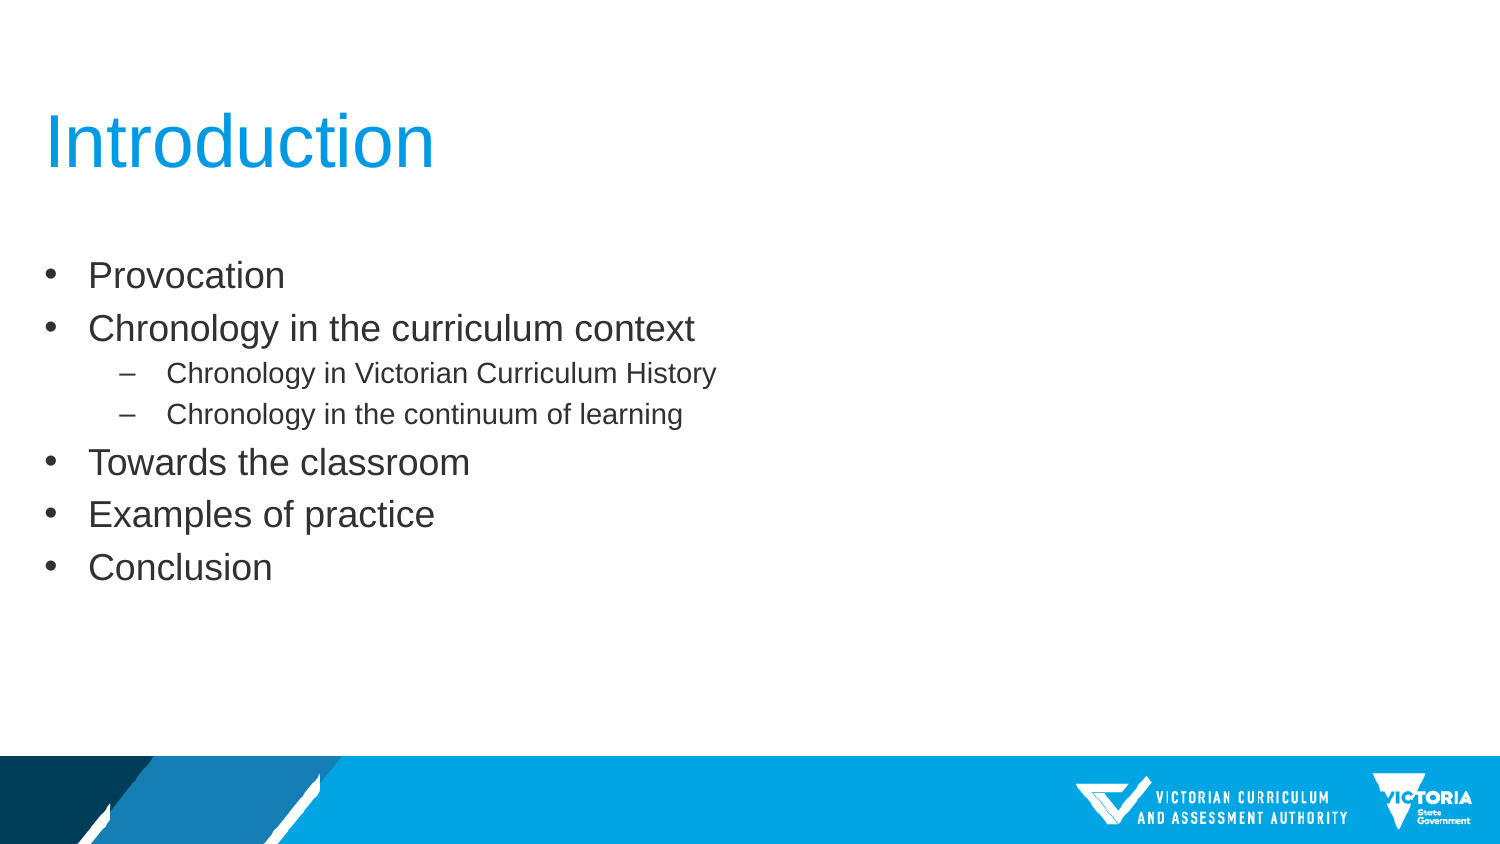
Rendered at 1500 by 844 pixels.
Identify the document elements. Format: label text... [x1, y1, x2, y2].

picture [1374, 774, 1425, 828]
picture [1077, 777, 1150, 824]
picture [1190, 792, 1194, 802]
picture [1460, 793, 1471, 803]
picture [1299, 812, 1303, 823]
picture [1308, 814, 1313, 823]
title Introduction [29, 67, 1459, 209]
picture [1214, 792, 1219, 802]
picture [1249, 812, 1254, 823]
picture [1281, 812, 1286, 823]
picture [1199, 792, 1204, 803]
picture [1302, 792, 1306, 803]
picture [1320, 792, 1327, 802]
picture [1229, 813, 1235, 823]
picture [1240, 812, 1244, 823]
list Provocation Chronology in the curriculum context Chronology in Victorian Curriculum History Chronology in the continuum of learning Towards the classroom Examples of practice Conclusion [29, 243, 1459, 732]
picture [1426, 792, 1452, 804]
picture [1224, 792, 1229, 802]
picture [1201, 812, 1205, 823]
picture [1318, 812, 1322, 823]
picture [1268, 792, 1272, 802]
picture [1149, 813, 1153, 823]
picture [0, 0, 1500, 844]
picture [1258, 812, 1262, 823]
